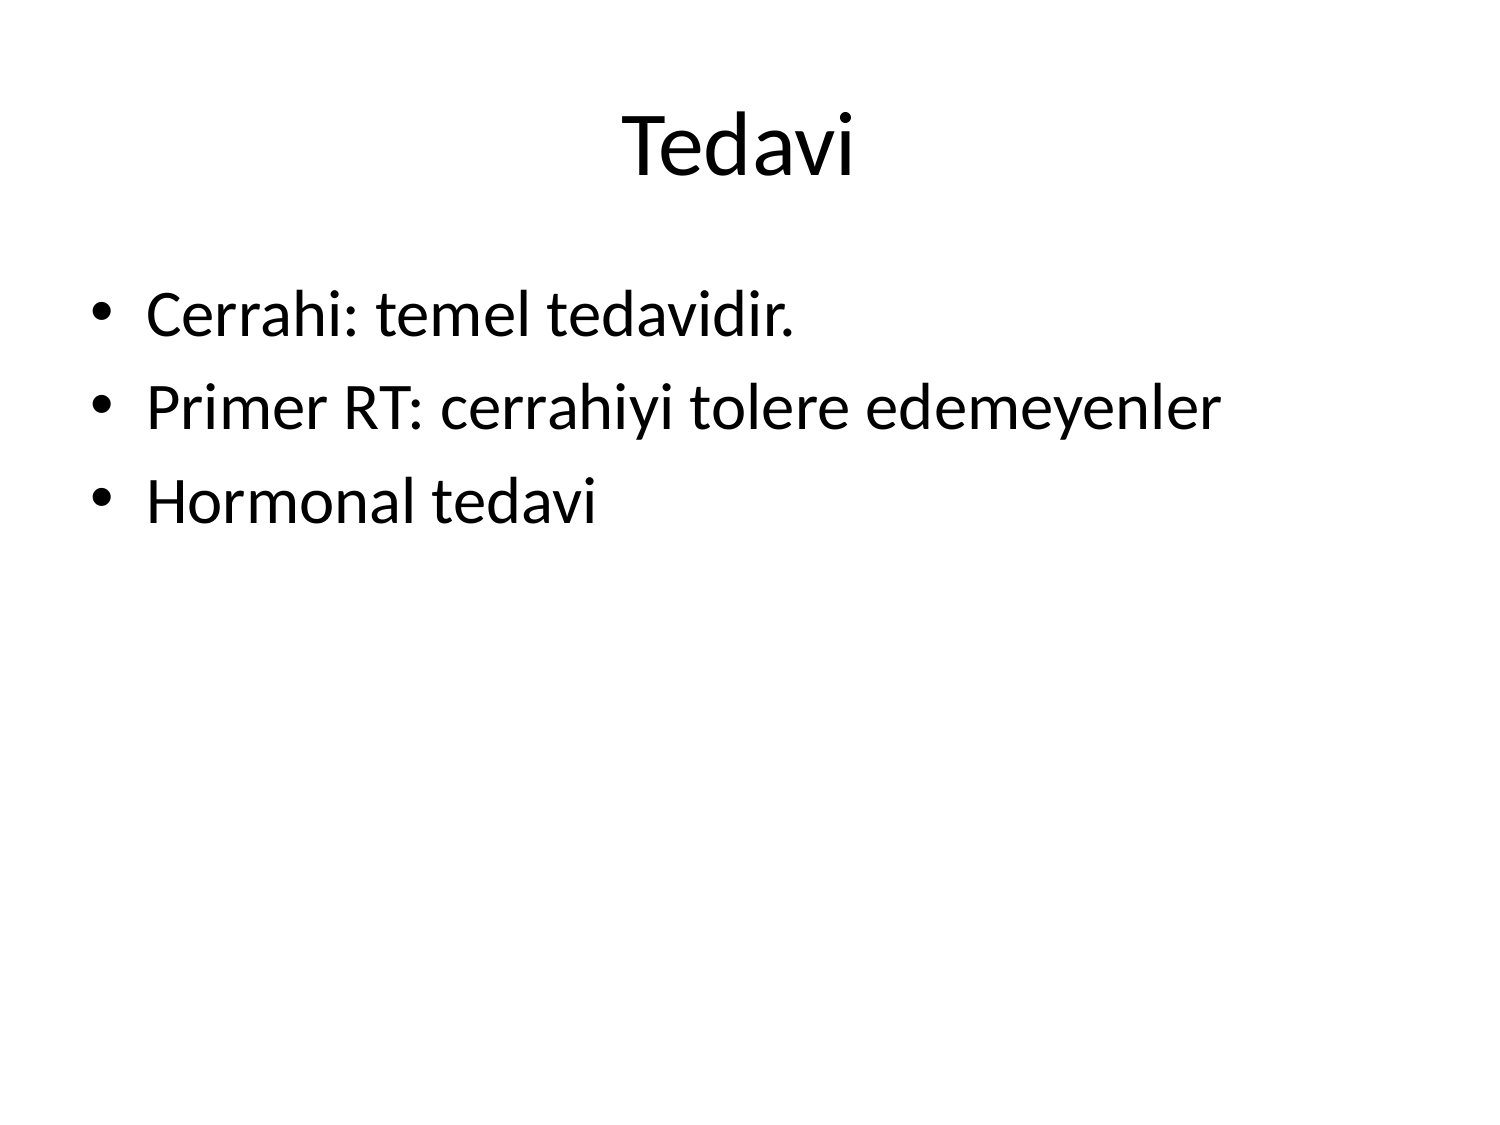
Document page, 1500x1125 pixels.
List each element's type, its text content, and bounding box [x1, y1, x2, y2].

list Cerrahi: temel tedavidir. Primer RT: cerrahiyi tolere edemeyenler Hormonal tedavi [75, 262, 1425, 1005]
title Tedavi [75, 45, 1425, 233]
